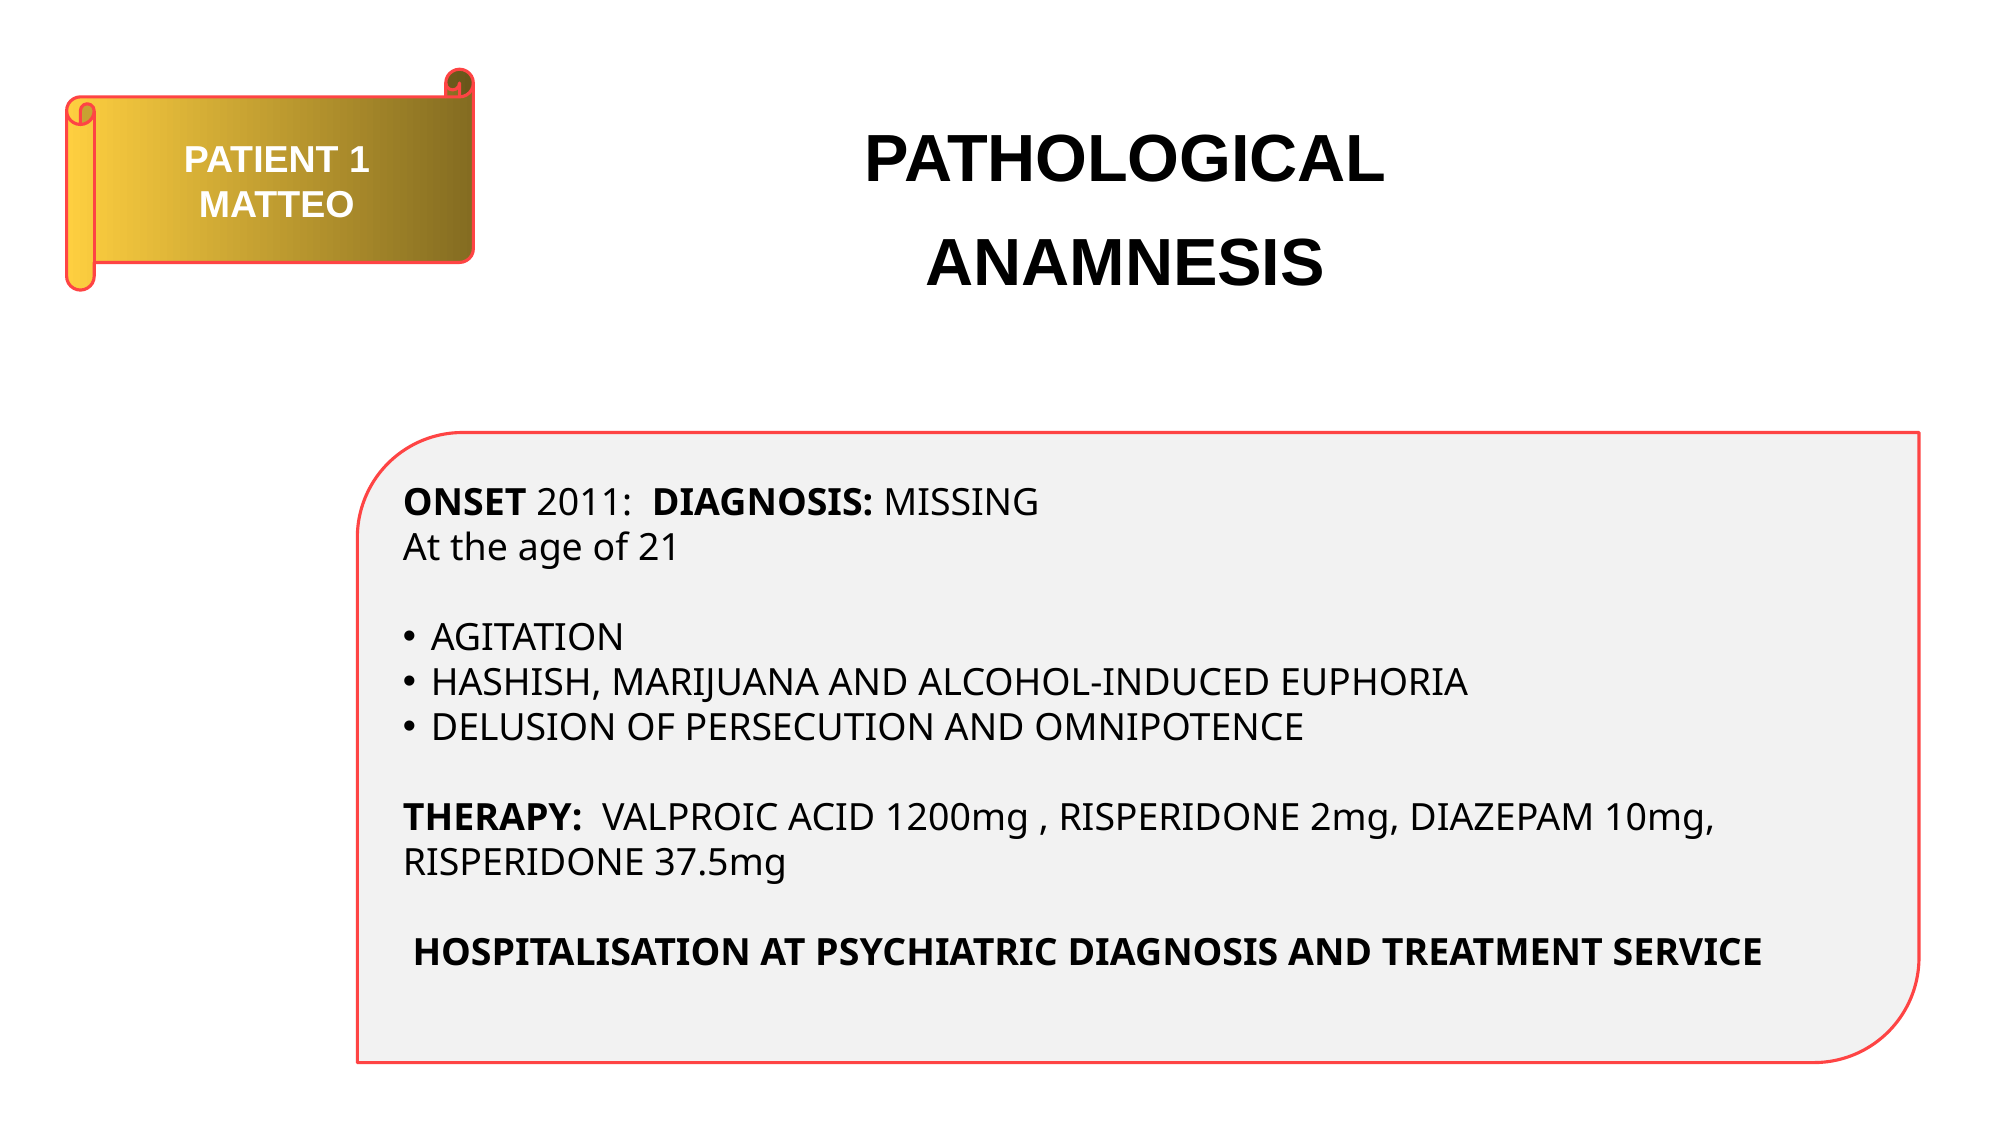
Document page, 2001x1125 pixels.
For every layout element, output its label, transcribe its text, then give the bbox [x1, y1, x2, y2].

text_box PATIENT 1 MATTEO [65, 67, 475, 292]
text_box ONSET 2011: DIAGNOSIS: MISSING At the age of 21 AGITATION HASHISH, MARIJUANA AND ALCOHOL-INDUCED EUPHORIA DELUSION OF PERSECUTION AND OMNIPOTENCE THERAPY: VALPROIC ACID 1200mg , RISPERIDONE 2mg, DIAZEPAM 10mg, RISPERIDONE 37.5mg HOSPITALISATION AT PSYCHIATRIC DIAGNOSIS AND TREATMENT SERVICE [355, 430, 1921, 1065]
text_box PATHOLOGICAL ANAMNESIS [781, 69, 1469, 317]
